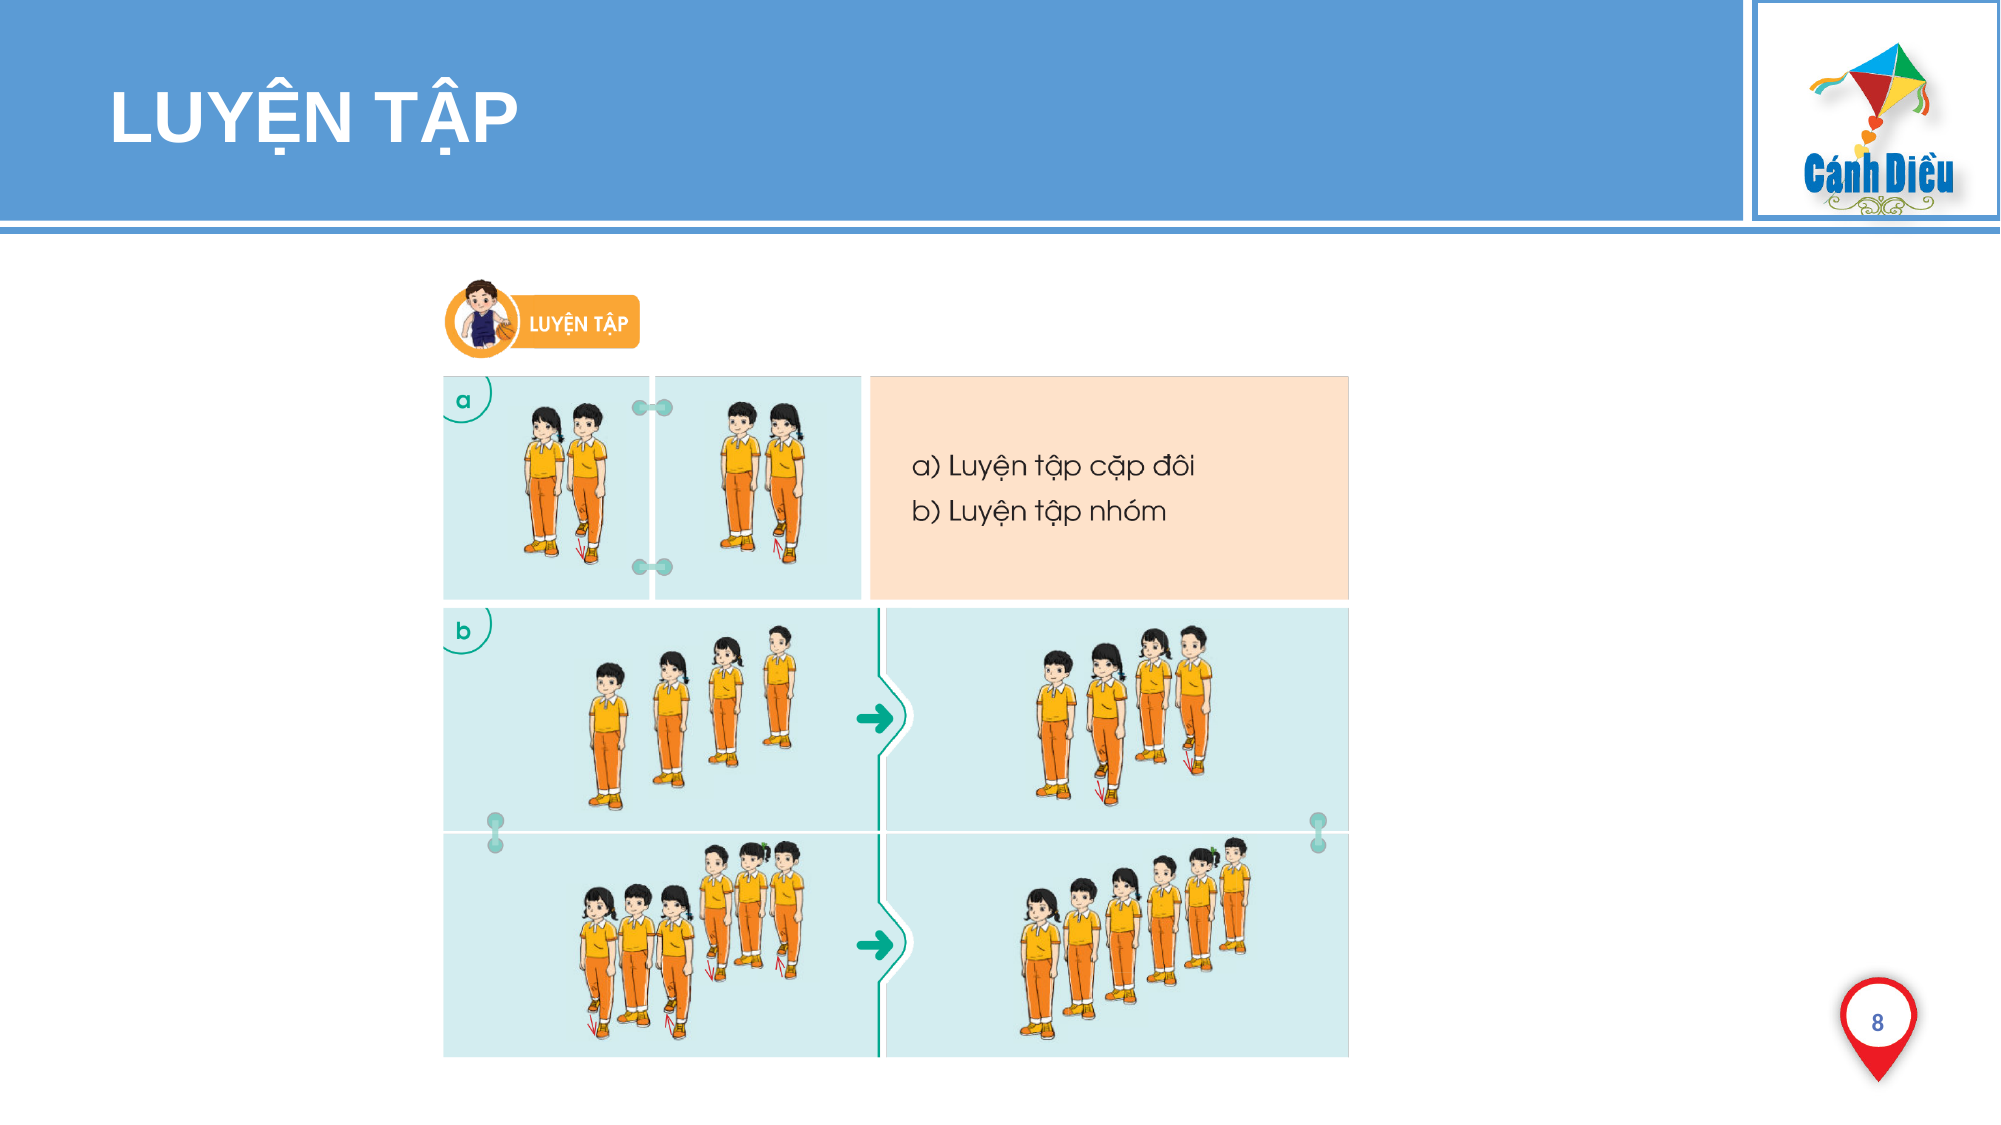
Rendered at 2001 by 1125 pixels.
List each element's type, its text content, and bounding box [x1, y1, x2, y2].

picture [1744, 0, 1752, 72]
slide_number 8 [1831, 991, 1925, 1052]
title LUYỆN TẬP [94, 72, 1793, 166]
picture [0, 166, 2001, 1125]
picture [1758, 3, 1997, 215]
